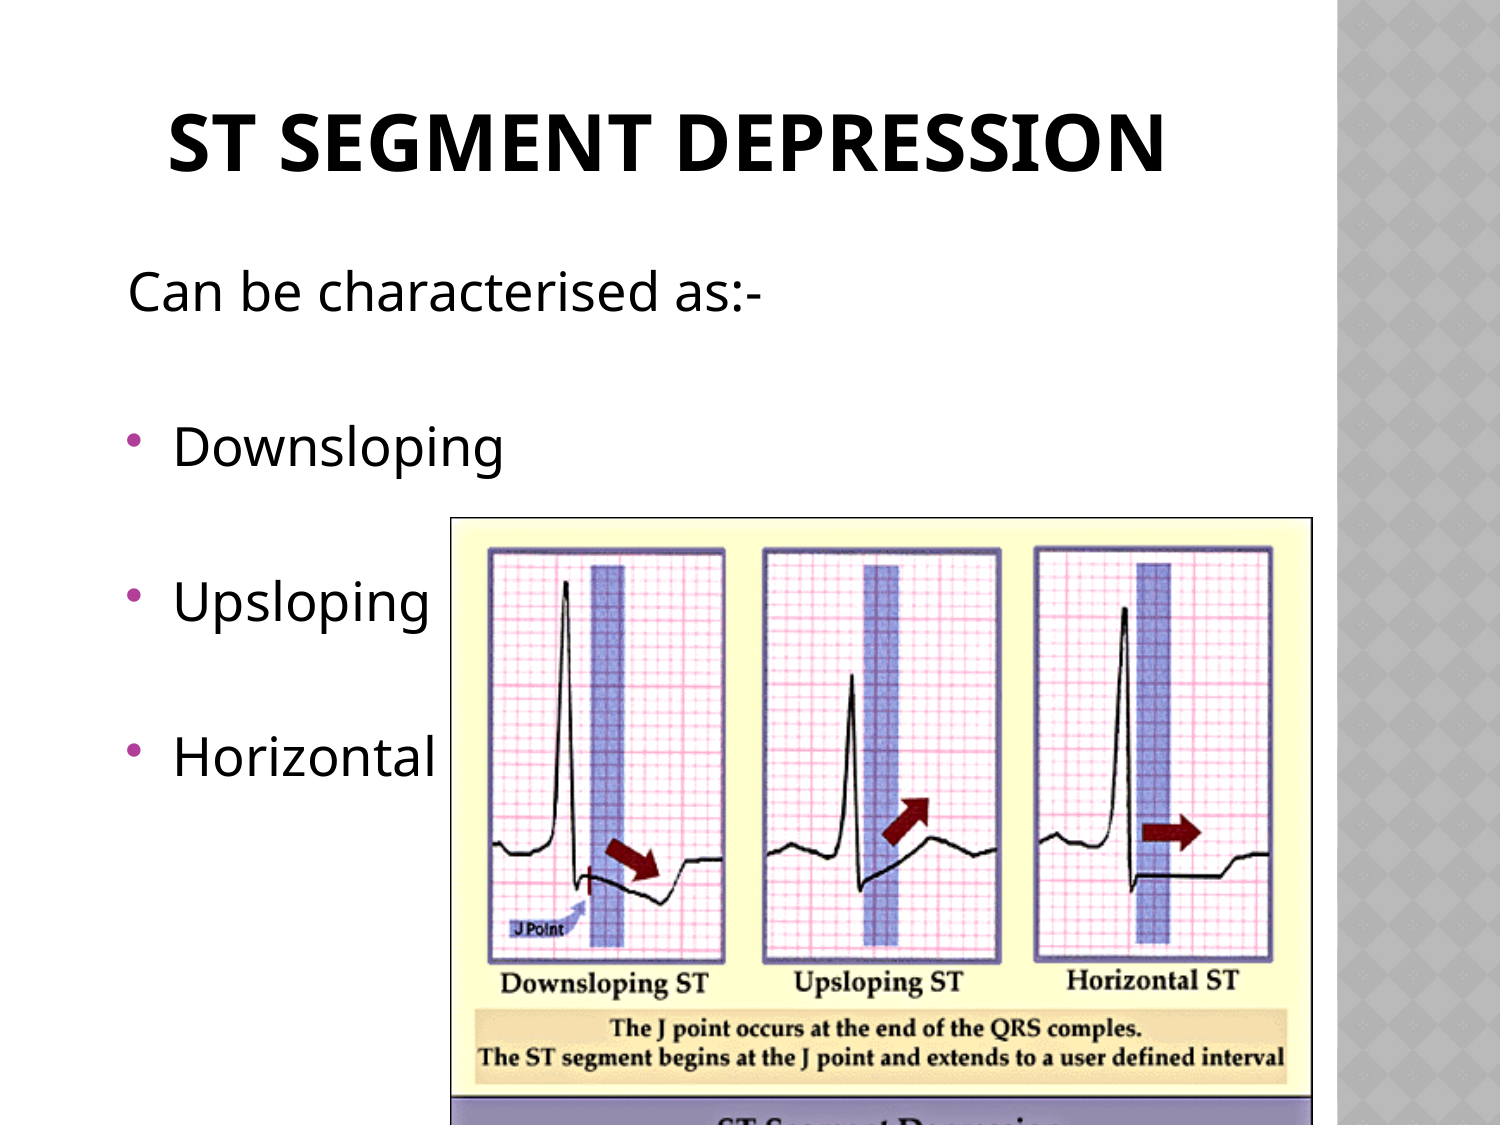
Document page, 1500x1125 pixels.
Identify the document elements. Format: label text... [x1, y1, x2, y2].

picture [449, 516, 1313, 1125]
title ST Segment Depression [75, 52, 1263, 188]
list Can be characterised as:- Downsloping Upsloping Horizontal [112, 249, 1388, 1000]
